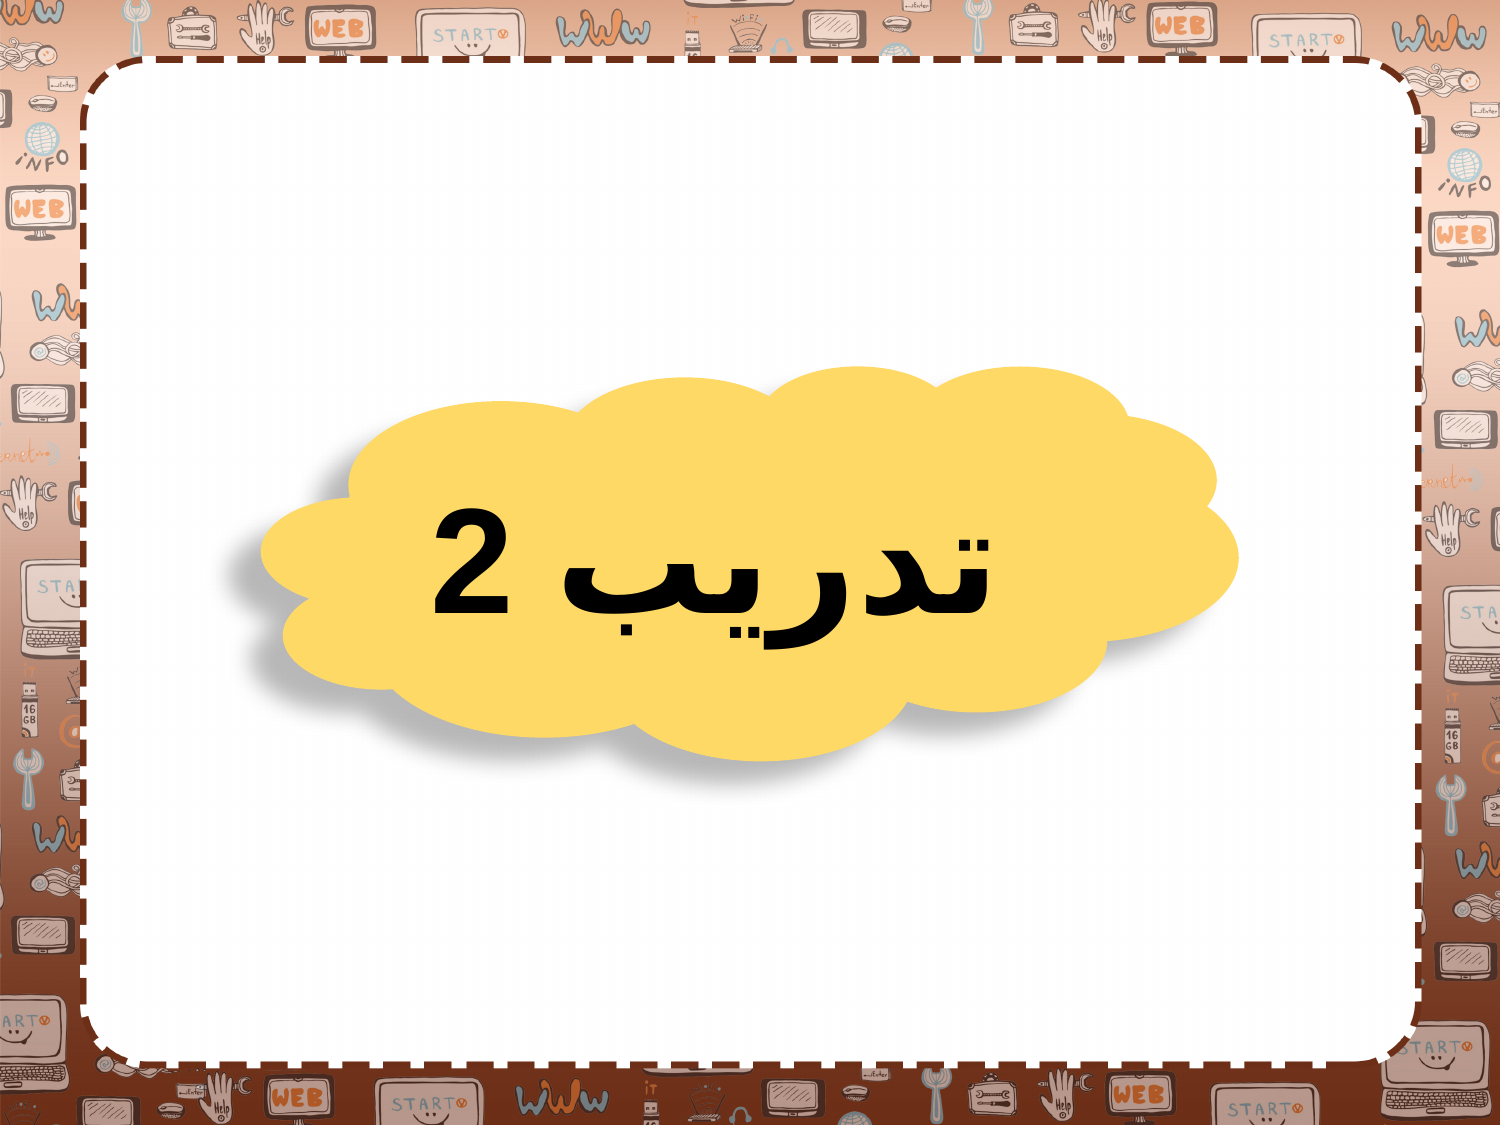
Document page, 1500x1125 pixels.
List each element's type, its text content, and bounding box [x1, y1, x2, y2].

picture [0, 0, 1500, 1125]
text_box تدريب 2 [260, 365, 1240, 762]
